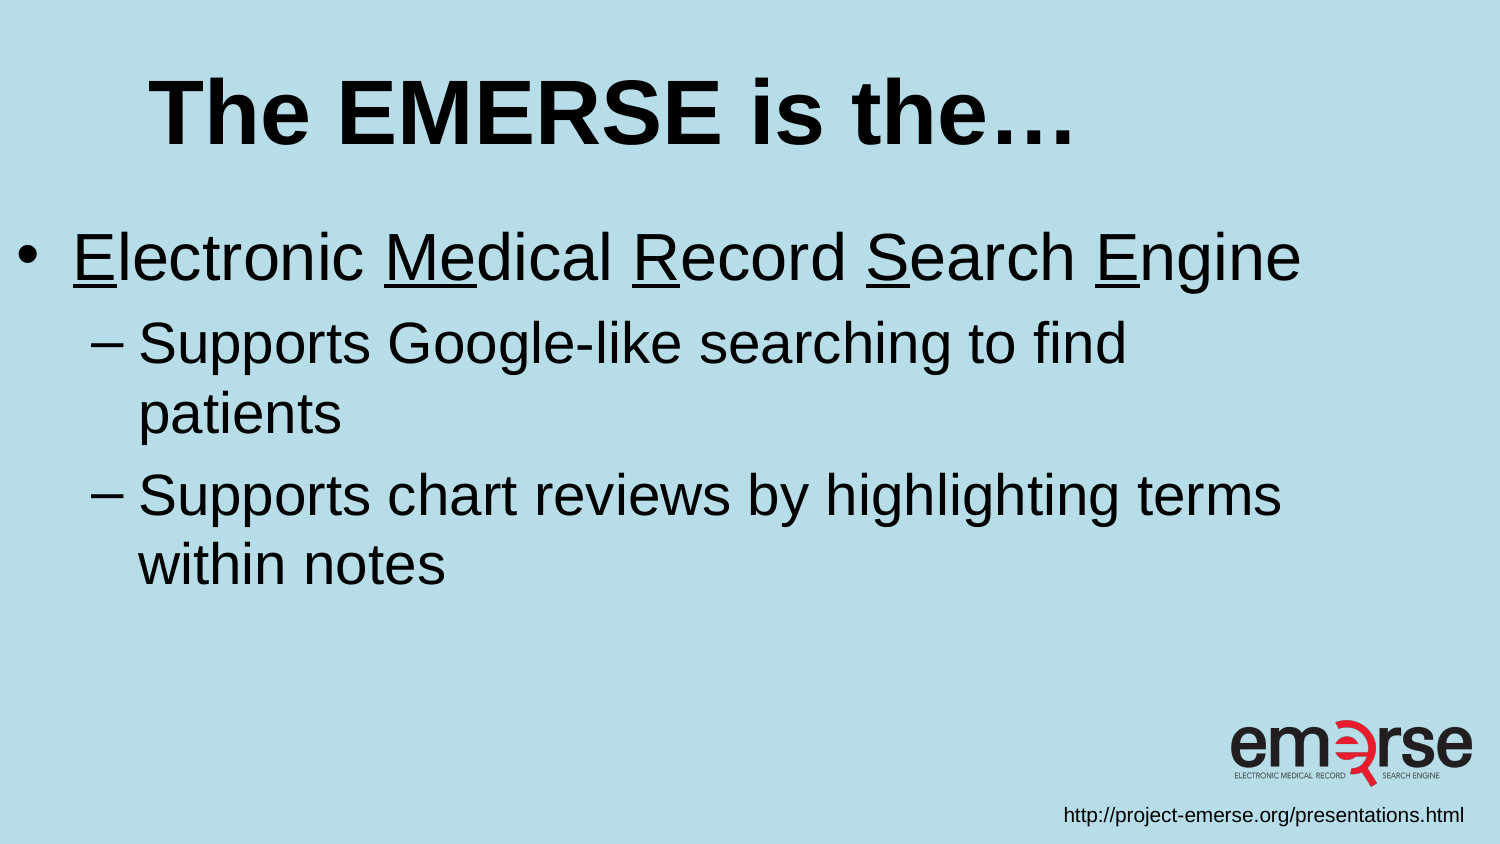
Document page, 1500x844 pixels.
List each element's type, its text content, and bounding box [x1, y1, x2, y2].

text_box http://project-emerse.org/presentations.html [1048, 794, 1497, 835]
title The EMERSE is the… [3, 37, 1354, 178]
list Electronic Medical Record Search Engine Supports Google-like searching to find patients Supports chart reviews by highlighting terms within notes [1, 205, 1352, 763]
picture [1230, 720, 1473, 787]
